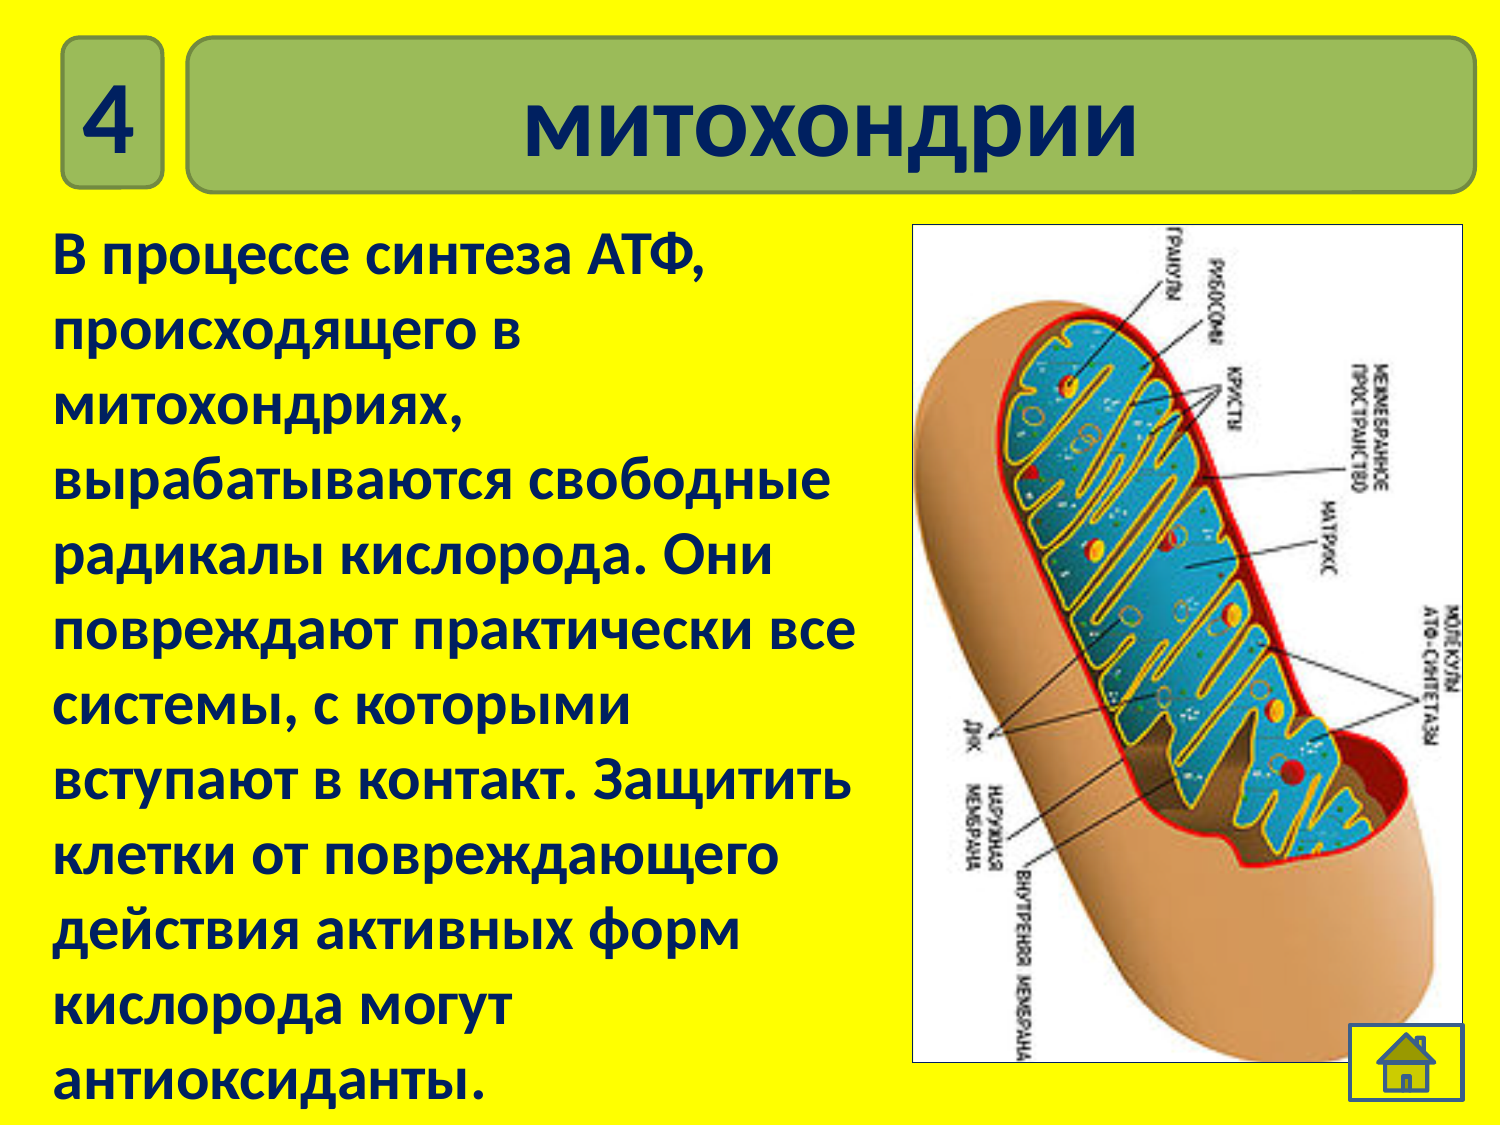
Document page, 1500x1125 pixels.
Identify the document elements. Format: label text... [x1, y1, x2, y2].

text_box [1348, 1023, 1465, 1102]
text_box митохондрии [185, 35, 1478, 195]
text_box В процессе синтеза АТФ, происходящего в митохондриях, вырабатываются свободные радикалы кислорода. Они повреждают практически все системы, с которыми вступают в контакт. Защитить клетки от повреждающего действия активных форм кислорода могут антиоксиданты. [37, 204, 888, 1120]
text_box 4 [60, 35, 165, 190]
picture [768, 226, 1500, 1062]
